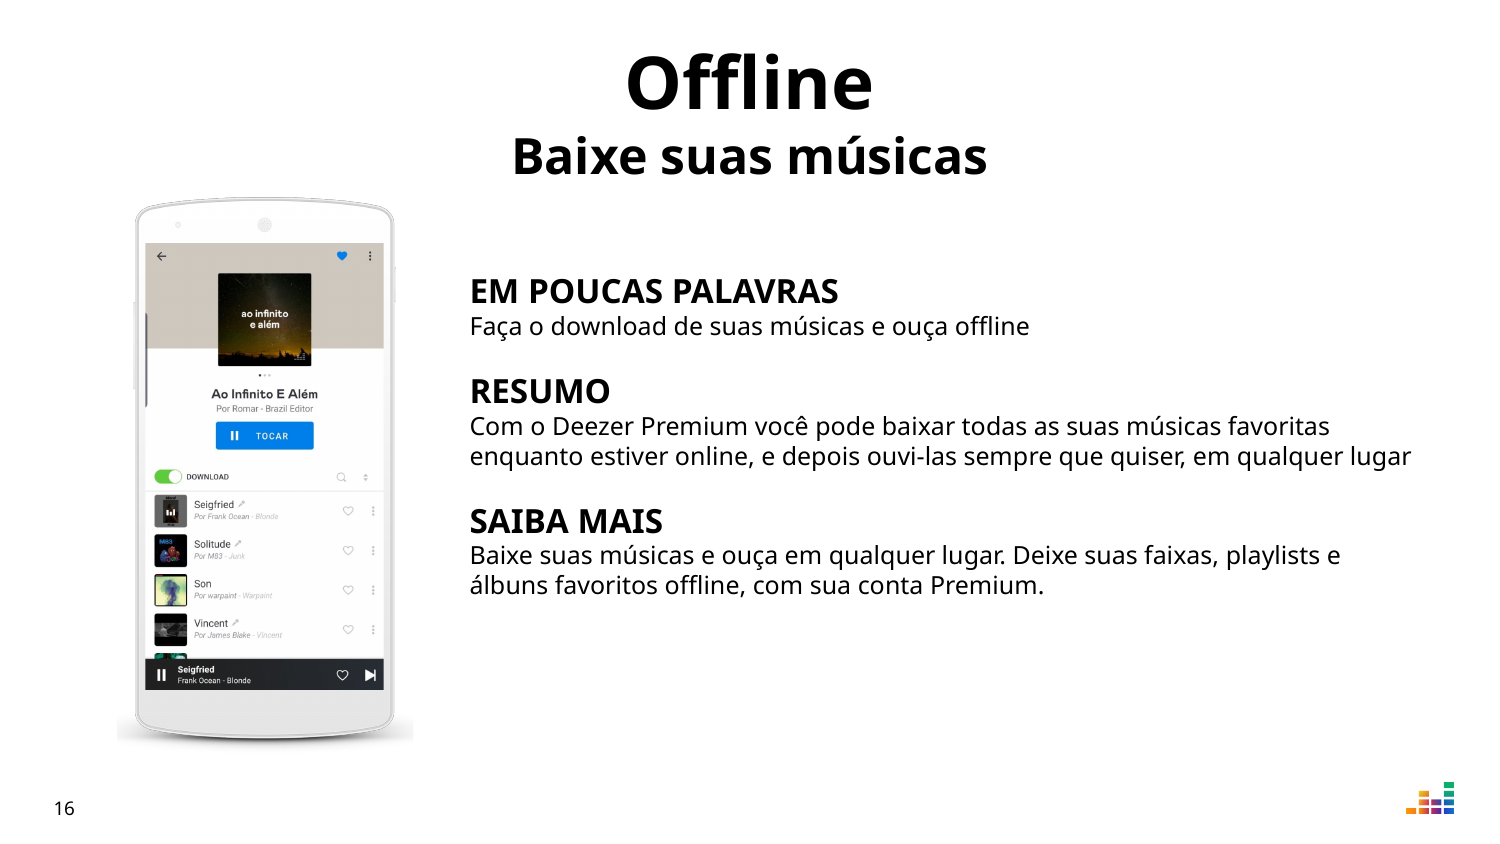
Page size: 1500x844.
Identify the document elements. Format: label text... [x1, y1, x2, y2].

picture [116, 196, 414, 756]
title Offline Baixe suas músicas [51, 21, 1449, 172]
text_box EM POUCAS PALAVRAS Faça o download de suas músicas e ouça offline RESUMO Com o Deezer Premium você pode baixar todas as suas músicas favoritas enquanto estiver online, e depois ouvi-las sempre que quiser, em qualquer lugar SAIBA MAIS Baixe suas músicas e ouça em qualquer lugar. Deixe suas faixas, playlists e álbuns favoritos offline, com sua conta Premium. [464, 268, 1424, 680]
picture [1406, 782, 1454, 814]
slide_number 16 [38, 777, 129, 842]
